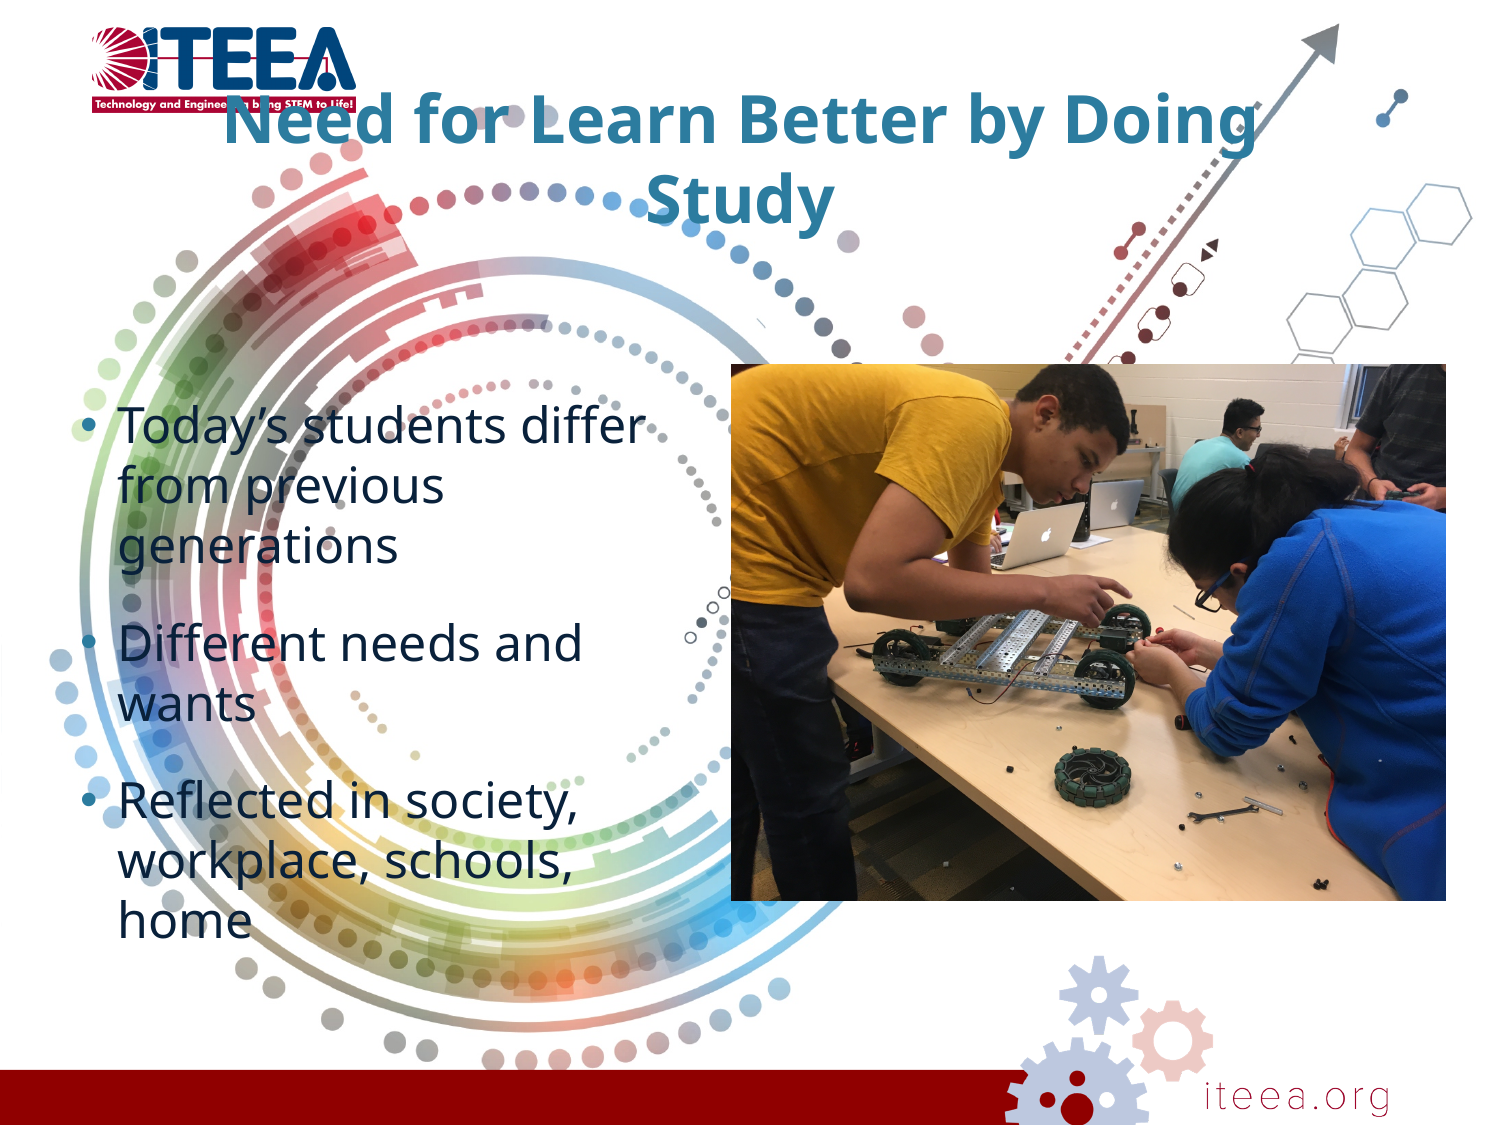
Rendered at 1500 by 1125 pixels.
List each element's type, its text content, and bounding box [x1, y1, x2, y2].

title Need for Learn Better by Doing Study [121, 157, 1360, 245]
list Today’s students differ from previous generations Different needs and wants Reflected in society, workplace, schools, home [64, 386, 694, 968]
picture [1, 0, 1500, 1125]
